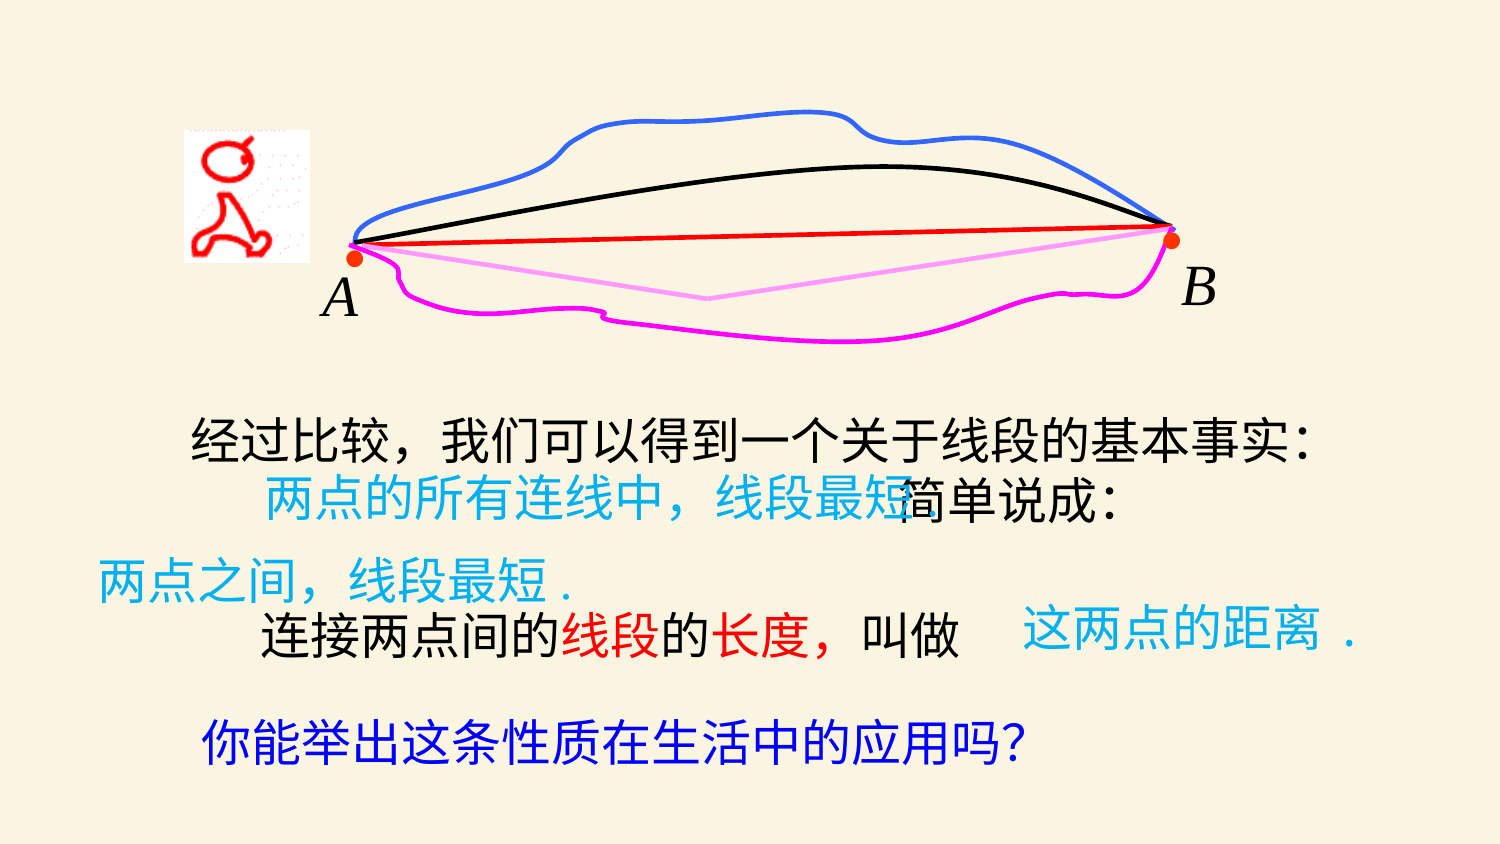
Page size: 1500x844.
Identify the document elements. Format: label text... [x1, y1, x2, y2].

text_box 连接两点间的线段的长度，叫做 [104, 566, 1117, 672]
picture [184, 130, 310, 263]
text_box 经过比较，我们可以得到一个关于线段的基本事实： [73, 382, 1409, 477]
text_box 你能举出这条性质在生活中的应用吗？ [186, 673, 1213, 779]
text_box [443, 166, 1146, 226]
text_box B [1139, 239, 1258, 324]
text_box 简单说成： 两点之间，线段最短. [83, 477, 1382, 617]
text_box 这两点的距离. [1007, 588, 1420, 664]
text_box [362, 227, 1173, 299]
text_box A [289, 250, 391, 335]
text_box • [1146, 194, 1198, 239]
text_box [391, 112, 1146, 226]
text_box • [313, 212, 408, 250]
text_box [441, 308, 1004, 342]
text_box 两点的所有连线中，线段最短. [249, 428, 1102, 534]
